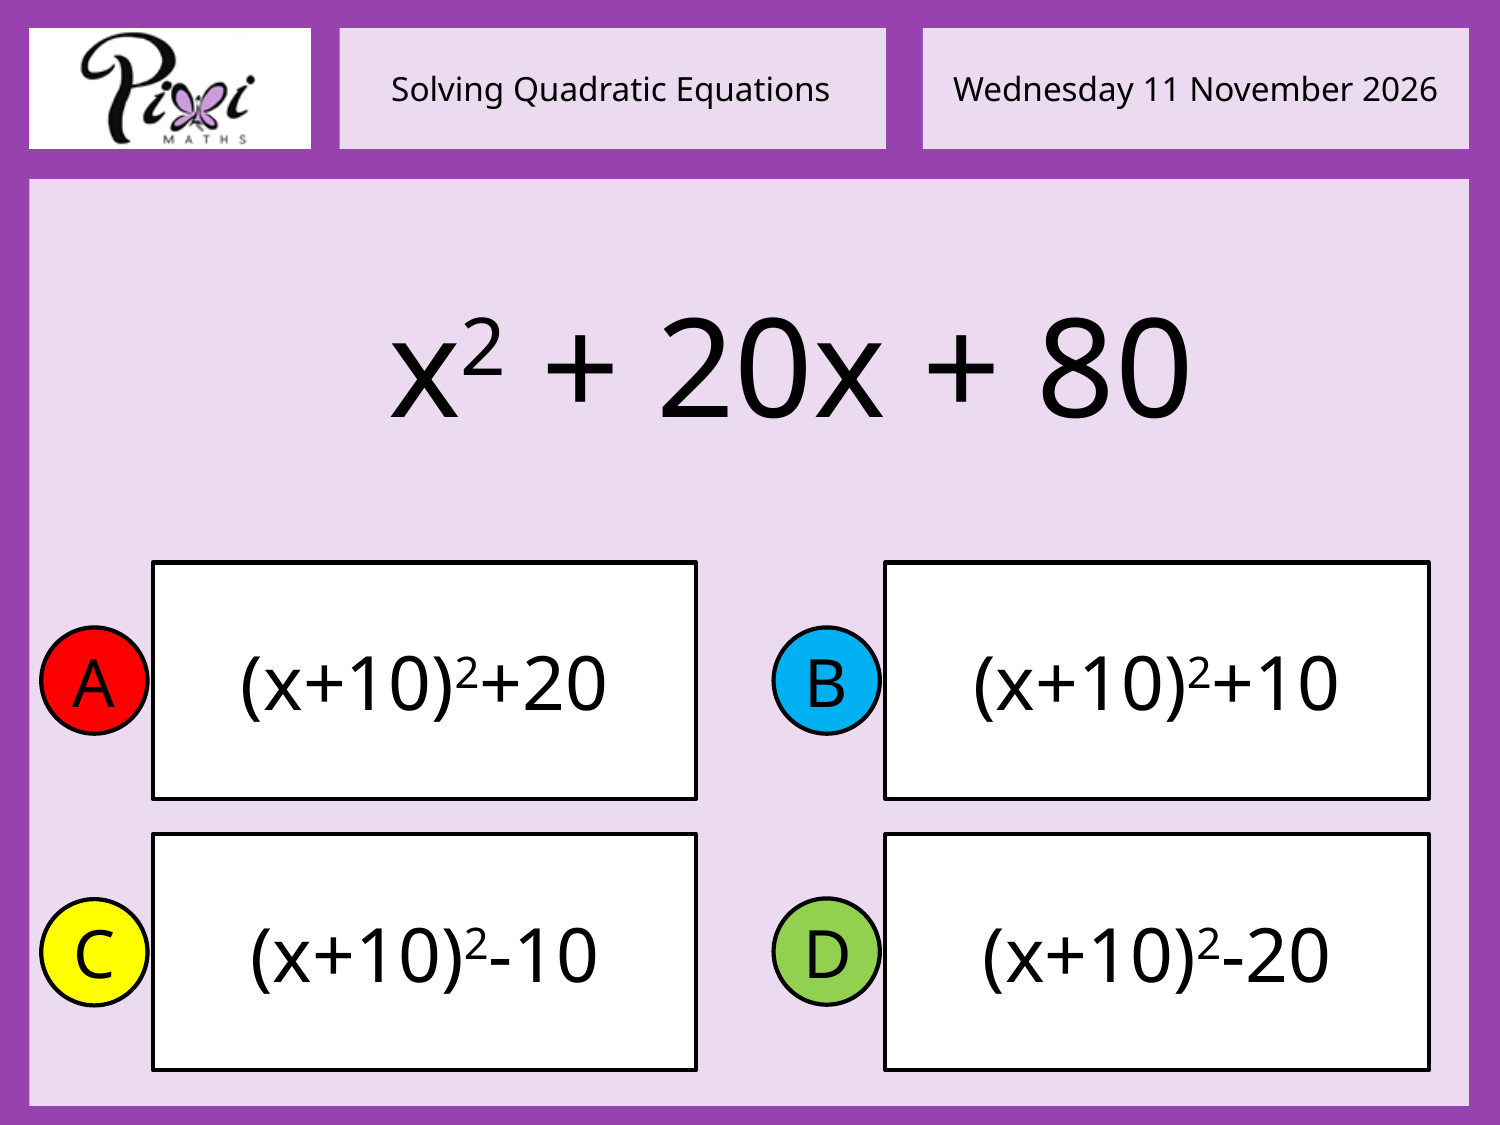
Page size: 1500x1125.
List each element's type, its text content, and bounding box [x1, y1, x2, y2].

text_box C [39, 897, 150, 1008]
text_box (x+10)2+20 [151, 560, 698, 801]
text_box D [771, 896, 882, 1007]
text_box (x+10)2+10 [883, 560, 1431, 801]
text_box (x+10)2-10 [151, 832, 698, 1072]
text_box (x+10)2-20 [883, 832, 1431, 1072]
text_box A [39, 625, 150, 736]
text_box B [771, 625, 882, 736]
picture [0, 0, 1500, 1125]
text_box x2 + 20x + 80 [230, 272, 1353, 452]
